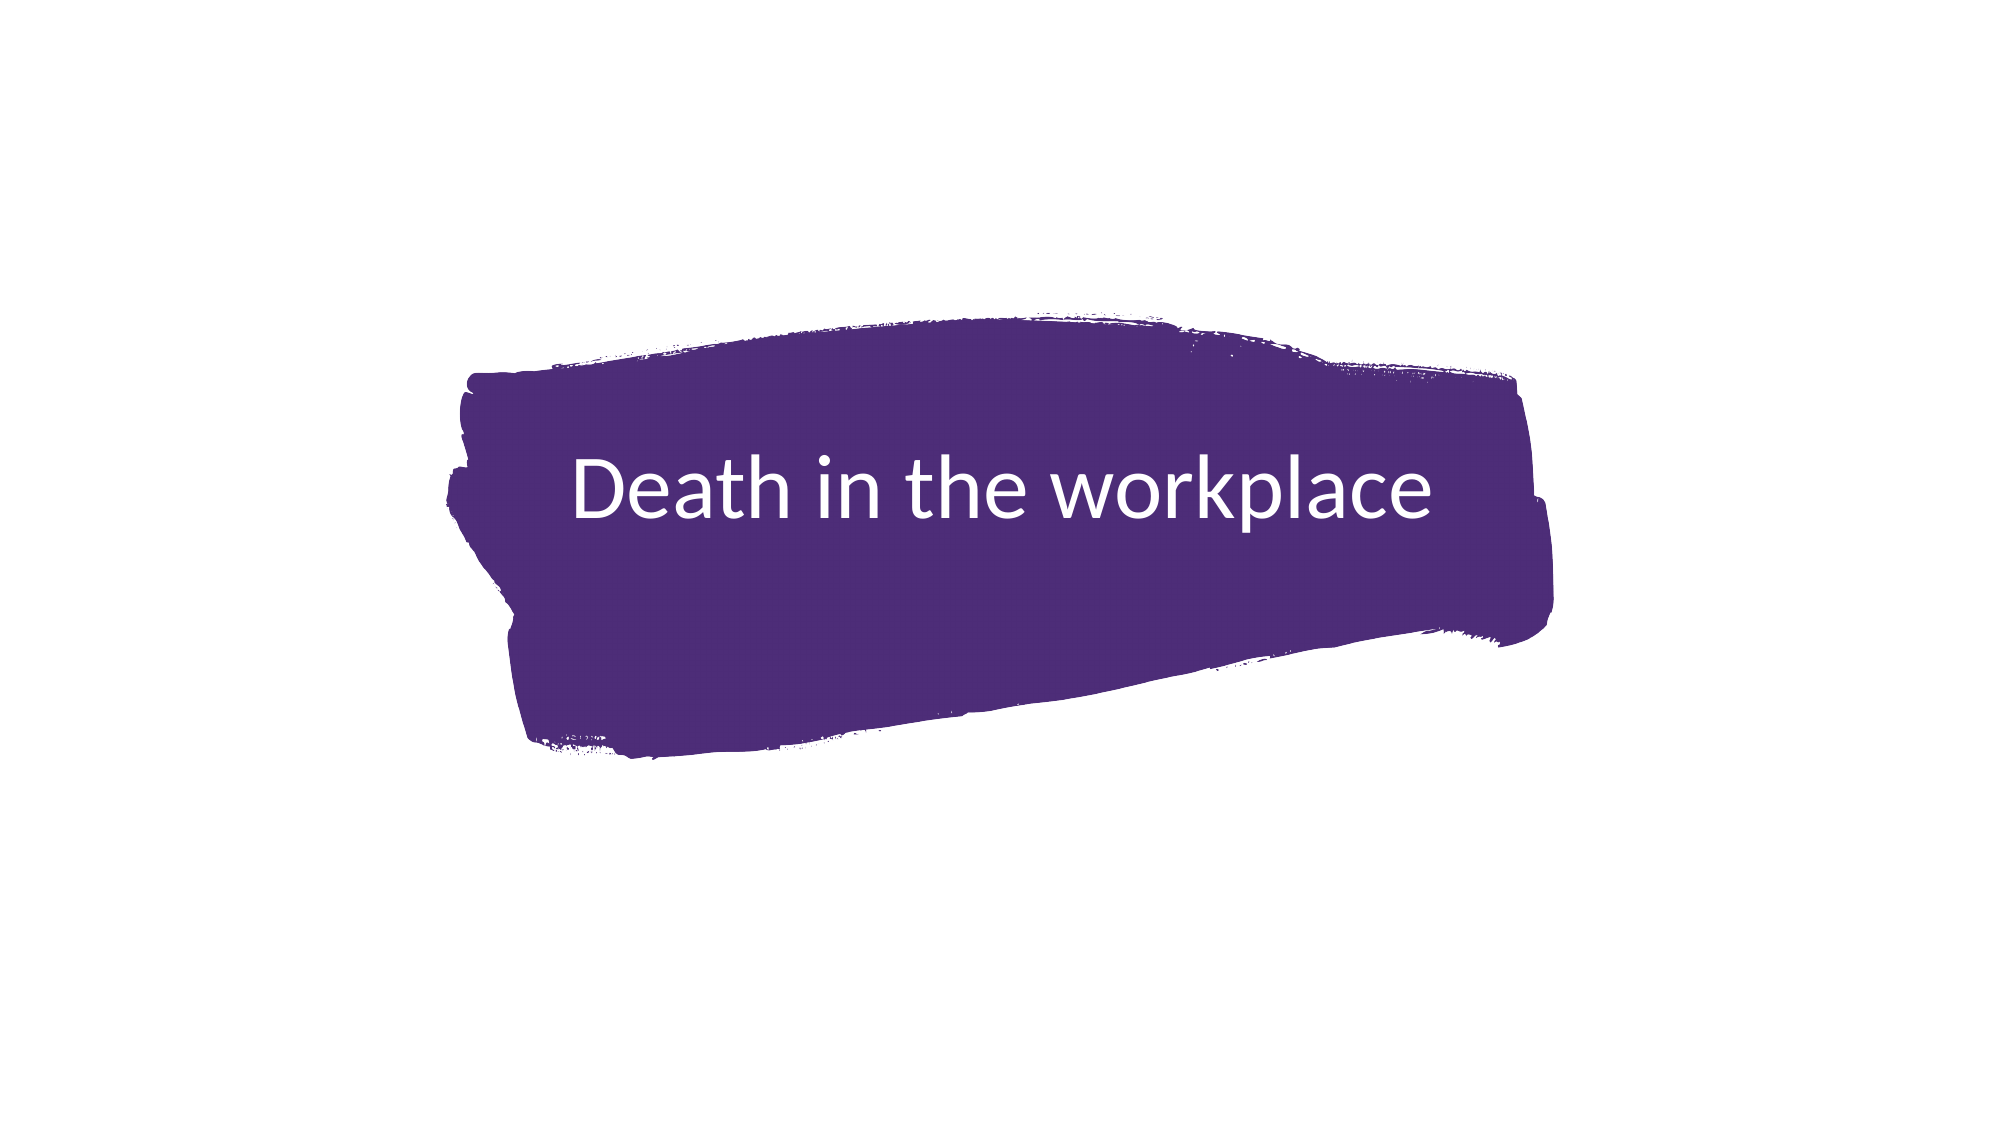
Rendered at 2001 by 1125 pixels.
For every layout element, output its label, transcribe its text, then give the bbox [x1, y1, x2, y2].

title Death in the workplace [555, 431, 1506, 650]
picture [446, 312, 1554, 760]
